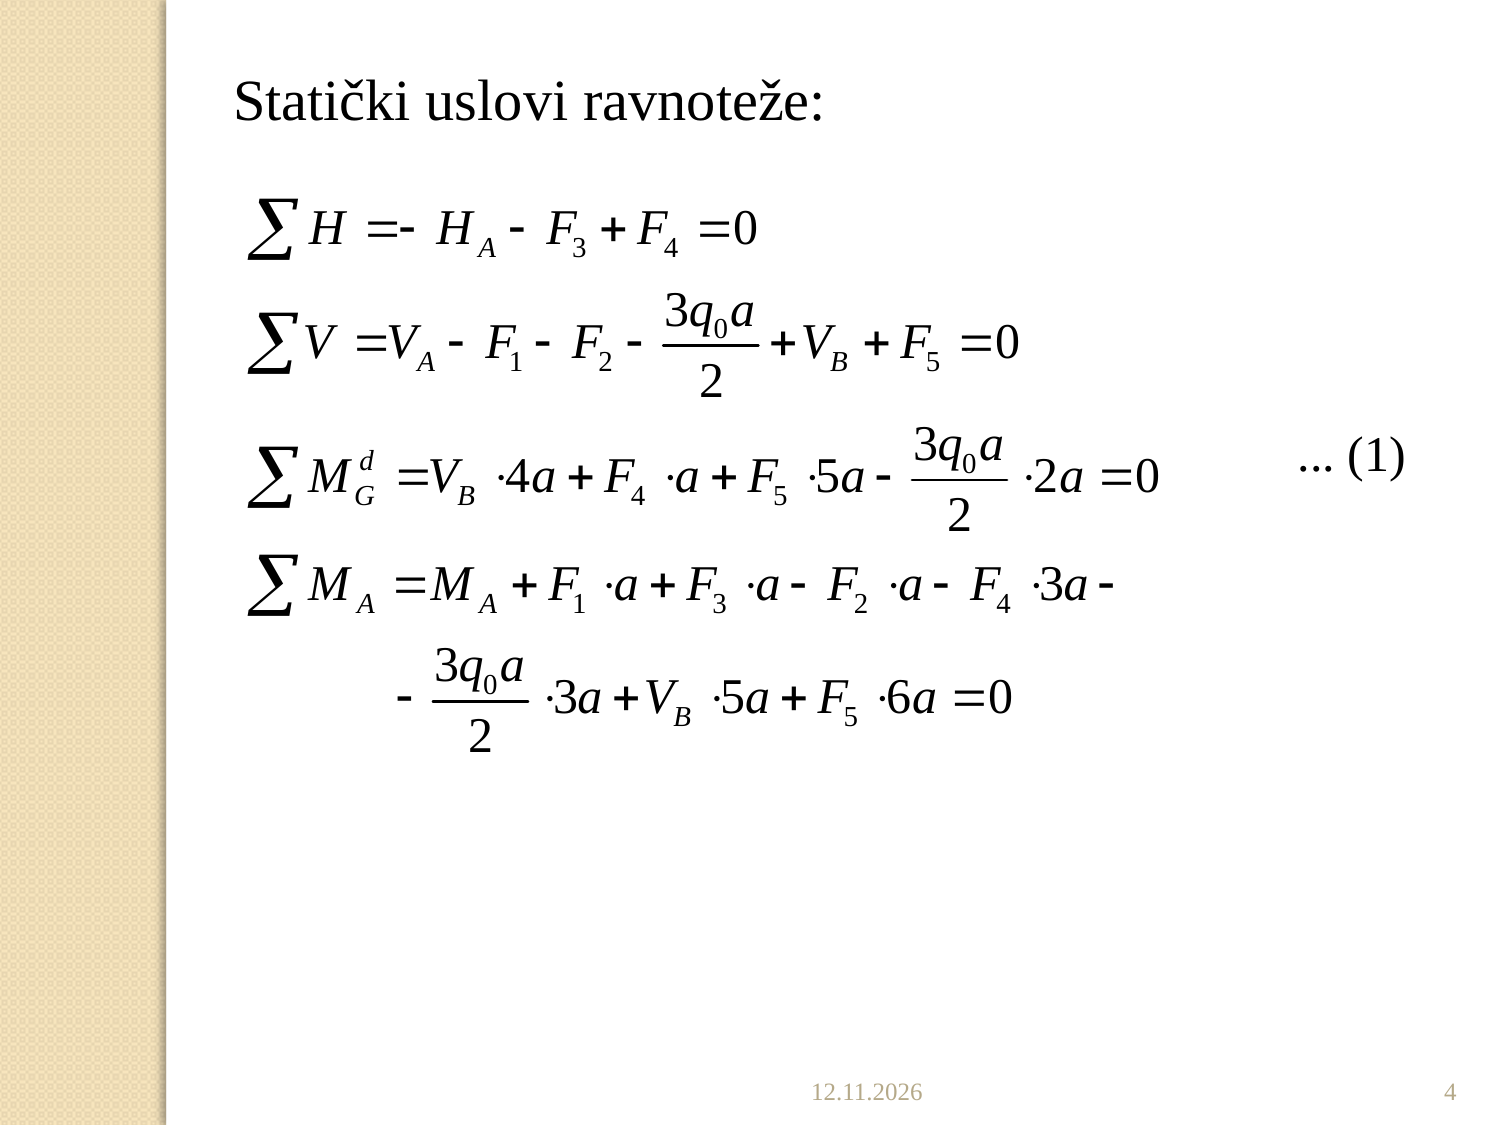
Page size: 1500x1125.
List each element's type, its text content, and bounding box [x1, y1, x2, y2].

text_box ... (1) [1282, 413, 1424, 489]
slide_number 4 [1413, 1034, 1488, 1113]
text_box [239, 188, 1170, 764]
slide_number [587, 1034, 938, 1113]
text_box Statički uslovi ravnoteže: [218, 54, 857, 140]
